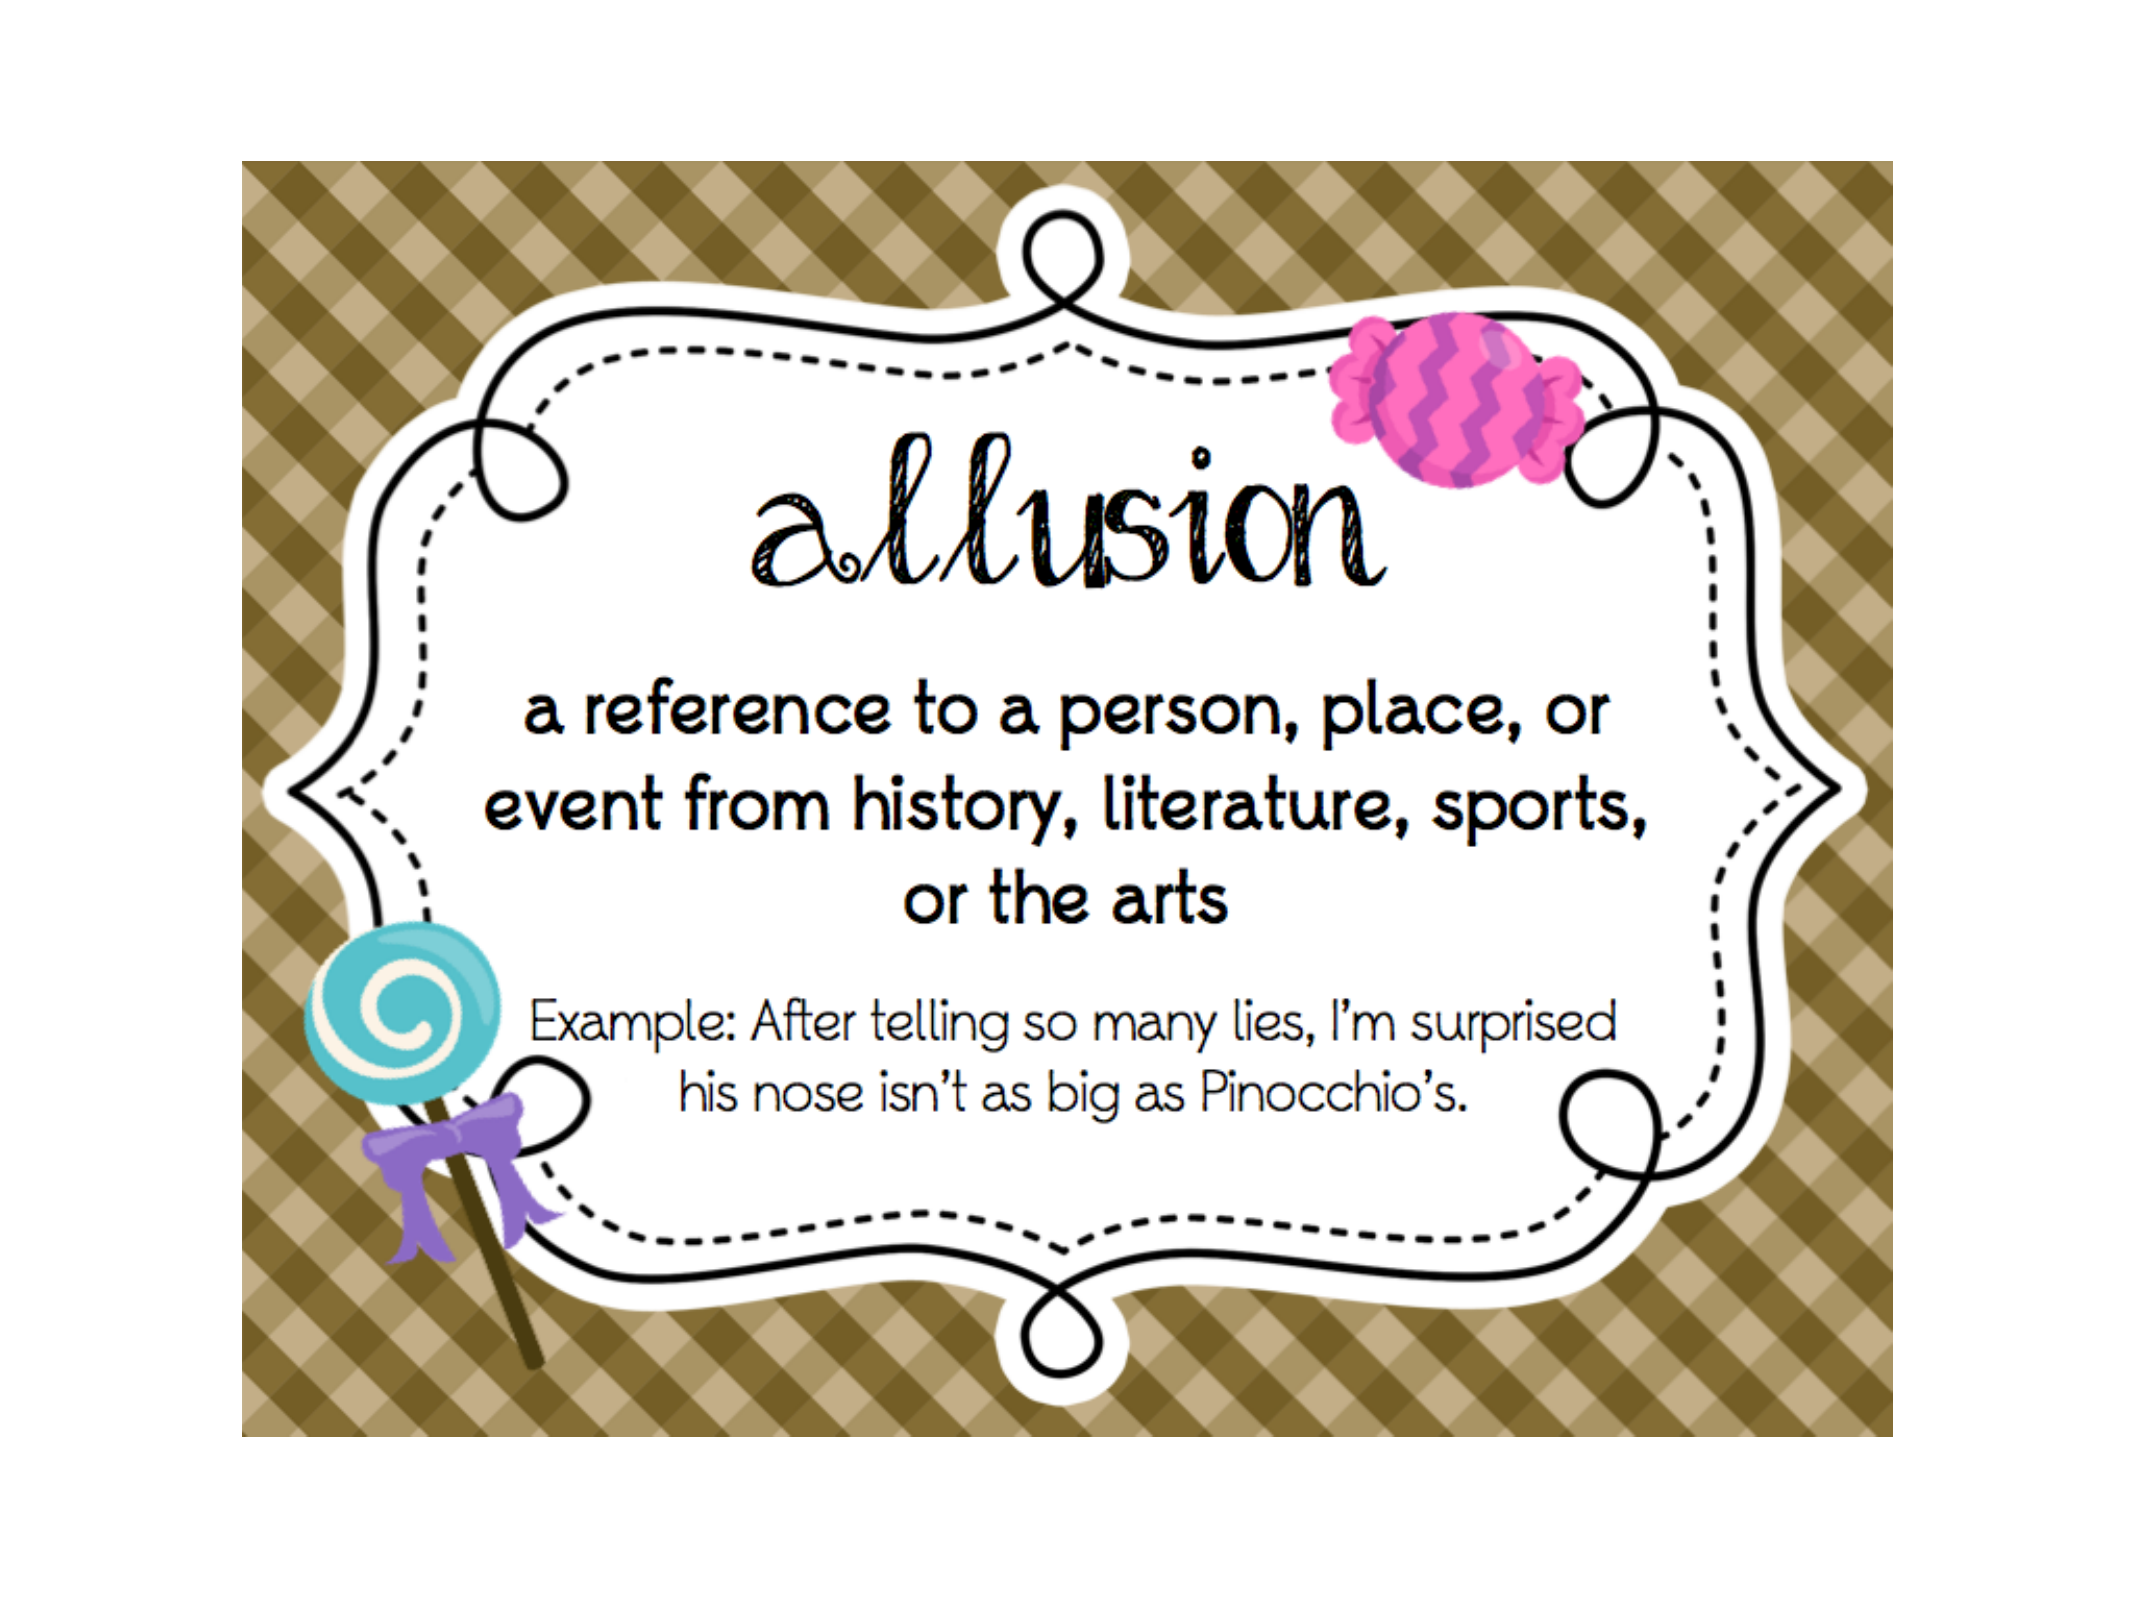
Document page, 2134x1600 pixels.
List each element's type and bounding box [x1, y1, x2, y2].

picture [242, 161, 1893, 1437]
